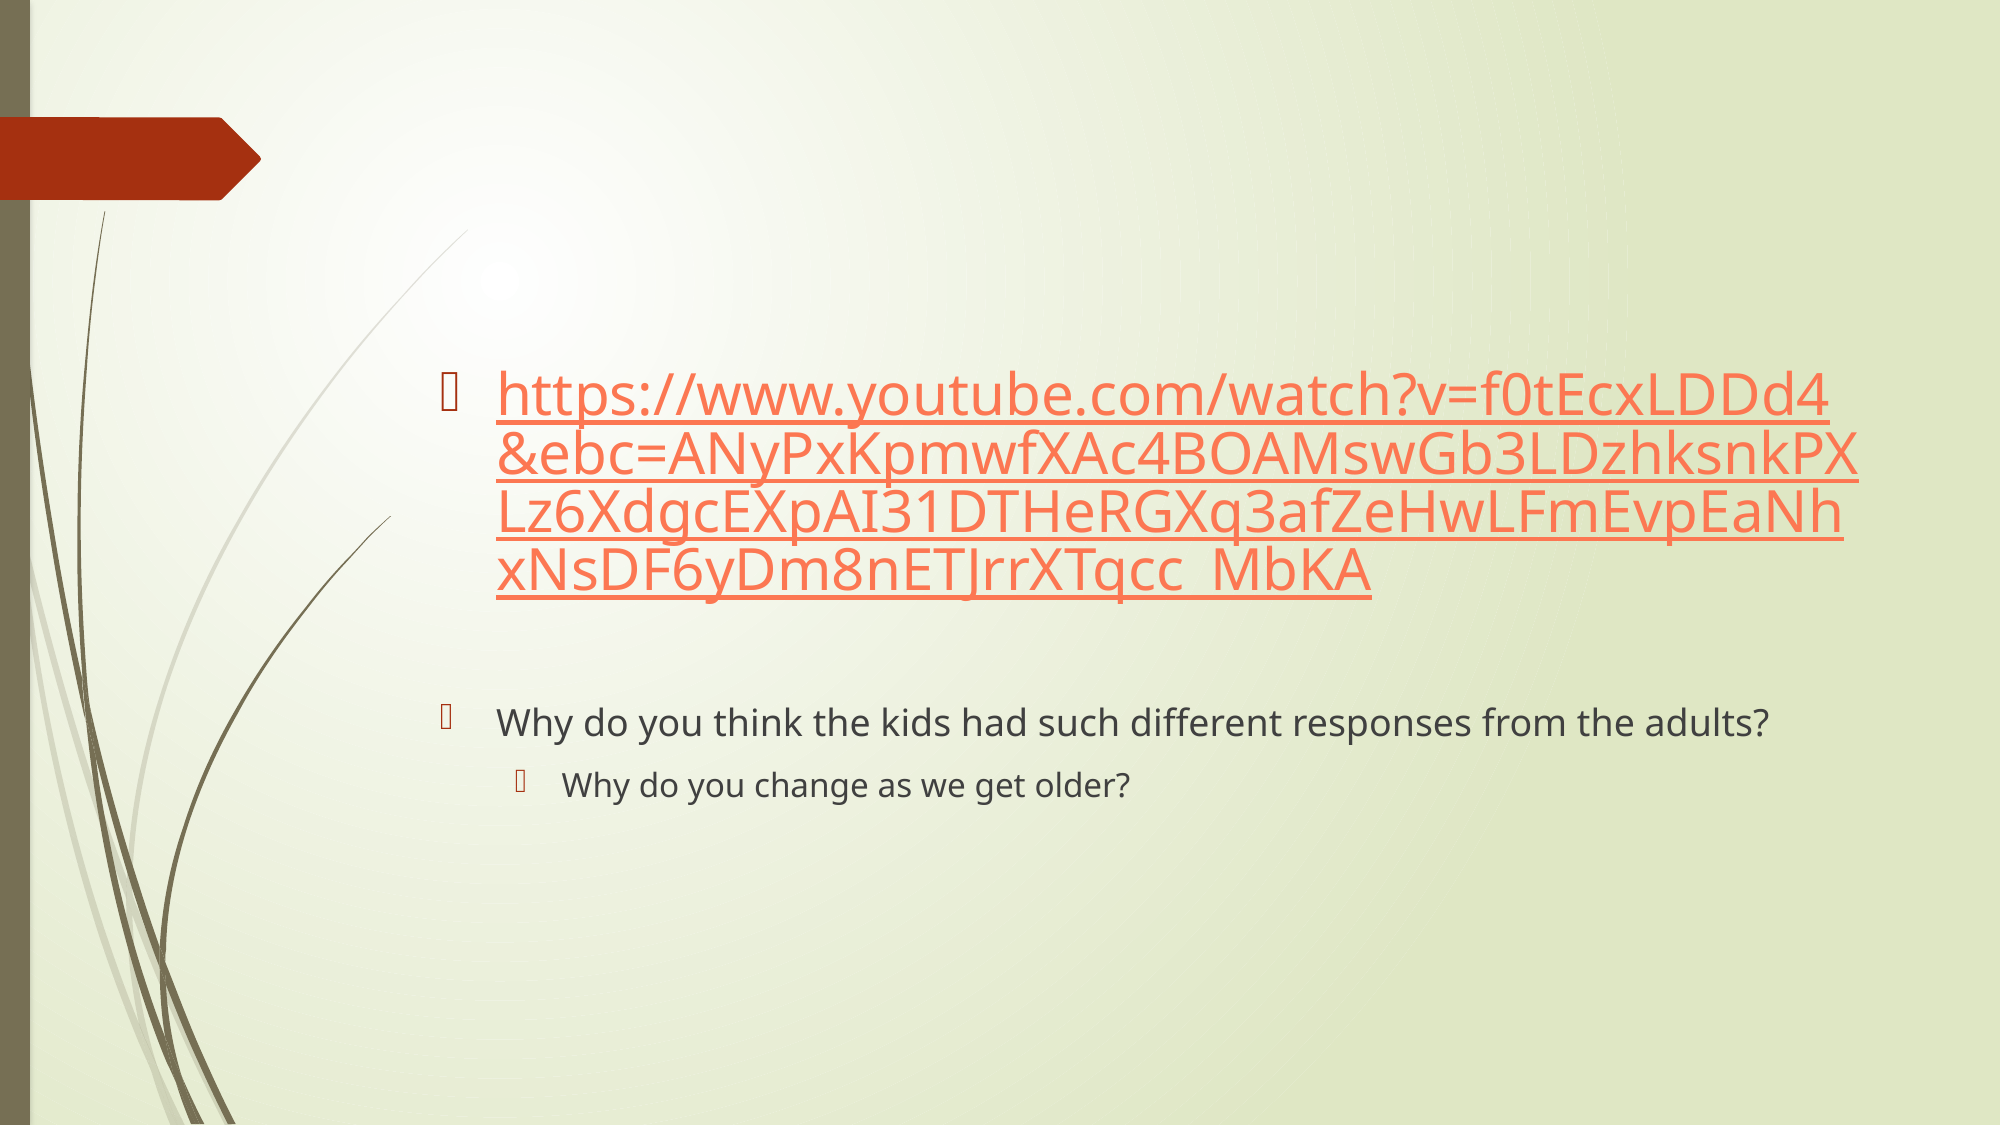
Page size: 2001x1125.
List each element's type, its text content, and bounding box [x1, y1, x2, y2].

list https://www.youtube.com/watch?v=f0tEcxLDDd4&ebc=ANyPxKpmwfXAc4BOAMswGb3LDzhksnkPXLz6XdgcEXpAI31DTHeRGXq3afZeHwLFmEvpEaNhxNsDF6yDm8nETJrrXTqcc_MbKA Why do you think the kids had such different responses from the adults? Why do you change as we get older? [424, 350, 1888, 970]
